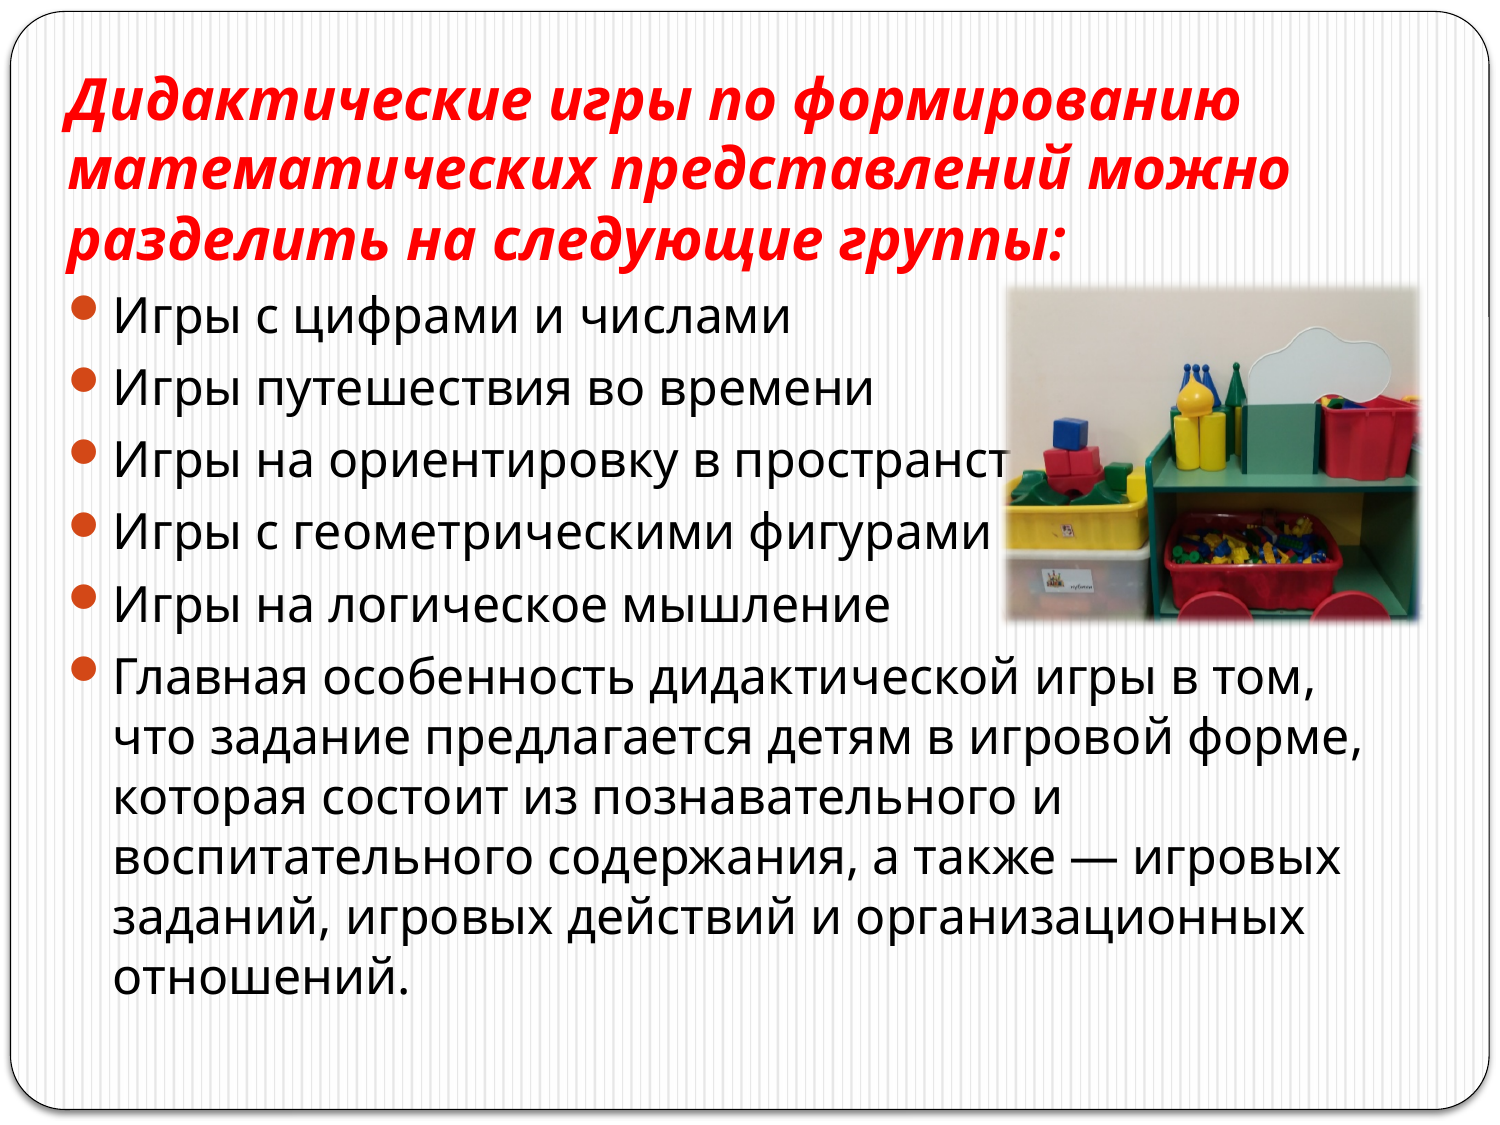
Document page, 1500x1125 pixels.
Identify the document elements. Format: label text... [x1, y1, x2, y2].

list Дидактические игры по формированию математических представлений можно разделить на следующие группы: Игры с цифрами и числами Игры путешествия во времени Игры на ориентировку в пространстве Игры с геометрическими фигурами Игры на логическое мышление Главная особенность дидактической игры в том, что задание предлагается детям в игровой форме, которая состоит из познавательного и воспитательного содержания, а также — игровых заданий, игровых действий и организационных отношений. [53, 54, 1425, 1035]
picture [997, 278, 1426, 630]
